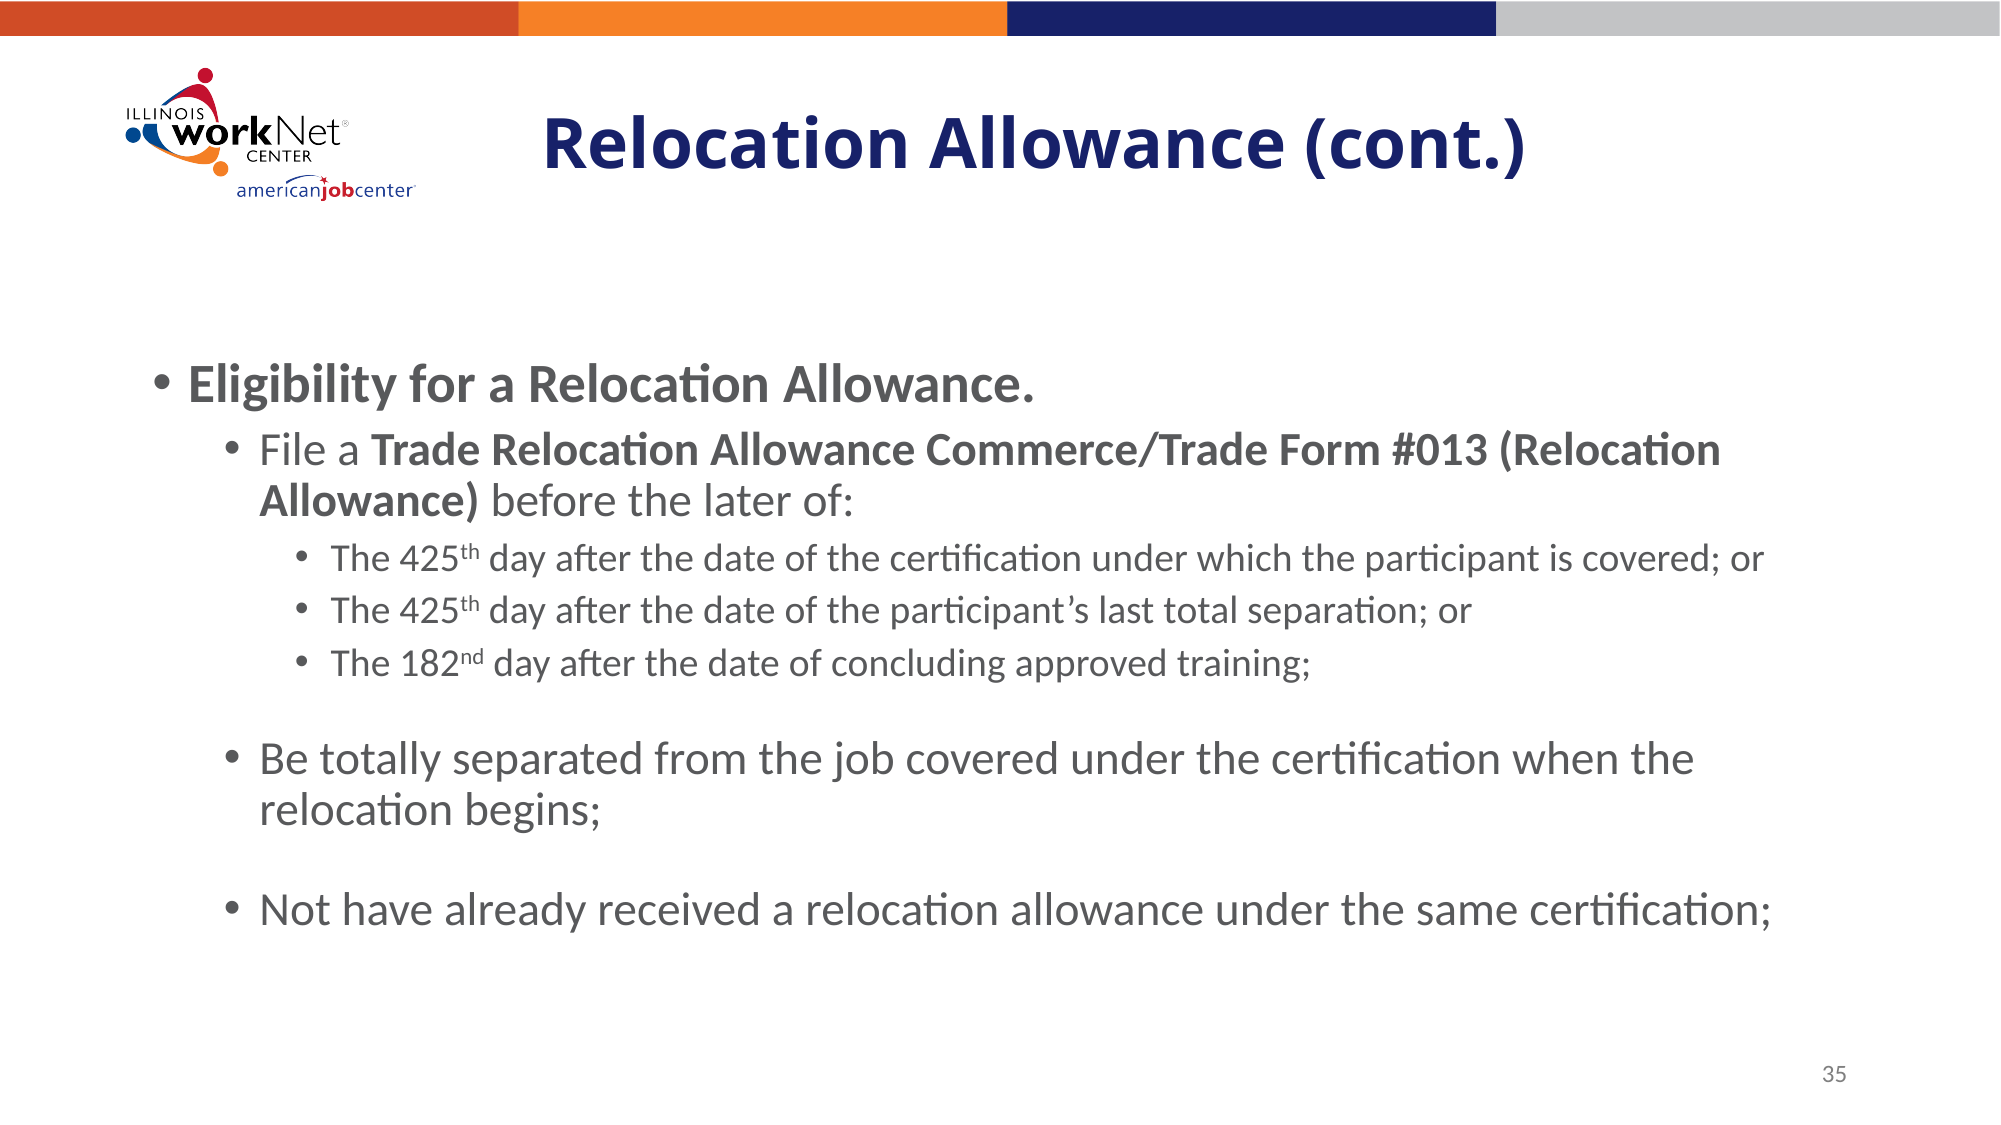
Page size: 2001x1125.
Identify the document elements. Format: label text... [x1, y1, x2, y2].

title Relocation Allowance (cont.) [526, 100, 1777, 193]
list Eligibility for a Relocation Allowance. File a Trade Relocation Allowance Commerce/Trade Form #013 (Relocation Allowance) before the later of: The 425th day after the date of the certification under which the participant is covered; or The 425th day after the date of the participant’s last total separation; or The 182nd day after the date of concluding approved training; Be totally separated from the job covered under the certification when the relocation begins; Not have already received a relocation allowance under the same certification; [137, 347, 1863, 1014]
slide_number 35 [1412, 1042, 1863, 1103]
picture [0, 0, 2000, 1125]
